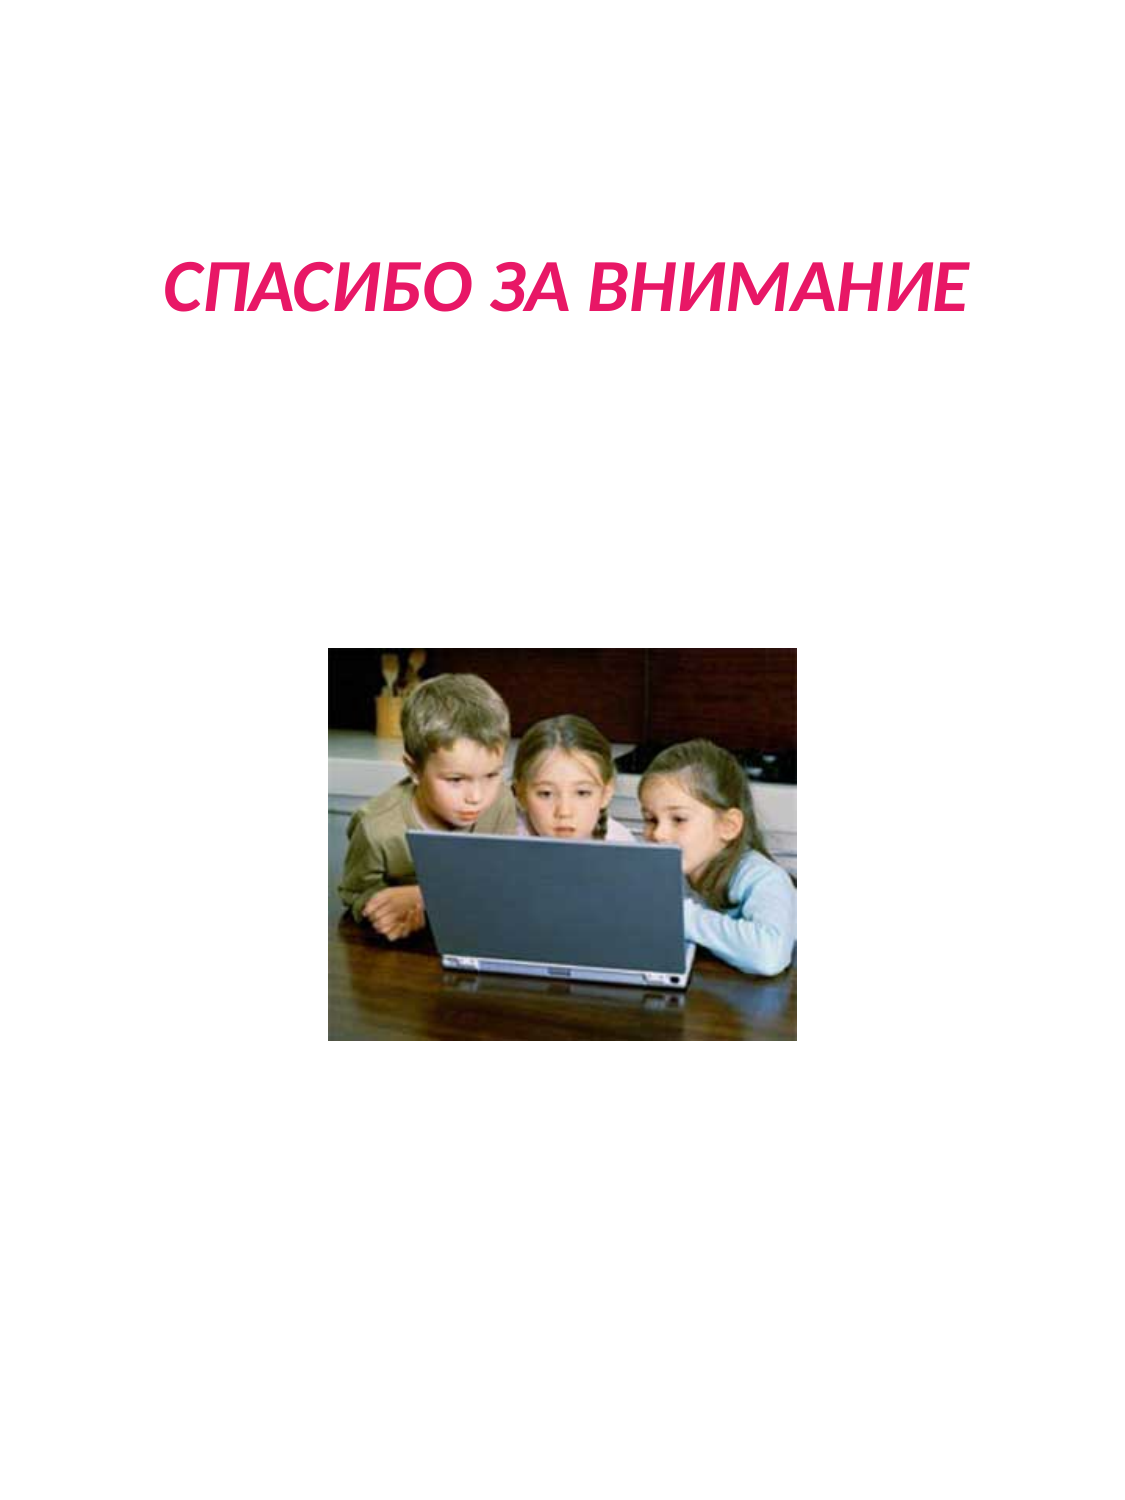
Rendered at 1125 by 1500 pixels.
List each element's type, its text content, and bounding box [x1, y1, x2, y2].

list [327, 648, 798, 1042]
title СПАСИБО ЗА ВНИМАНИЕ [56, 164, 1079, 399]
